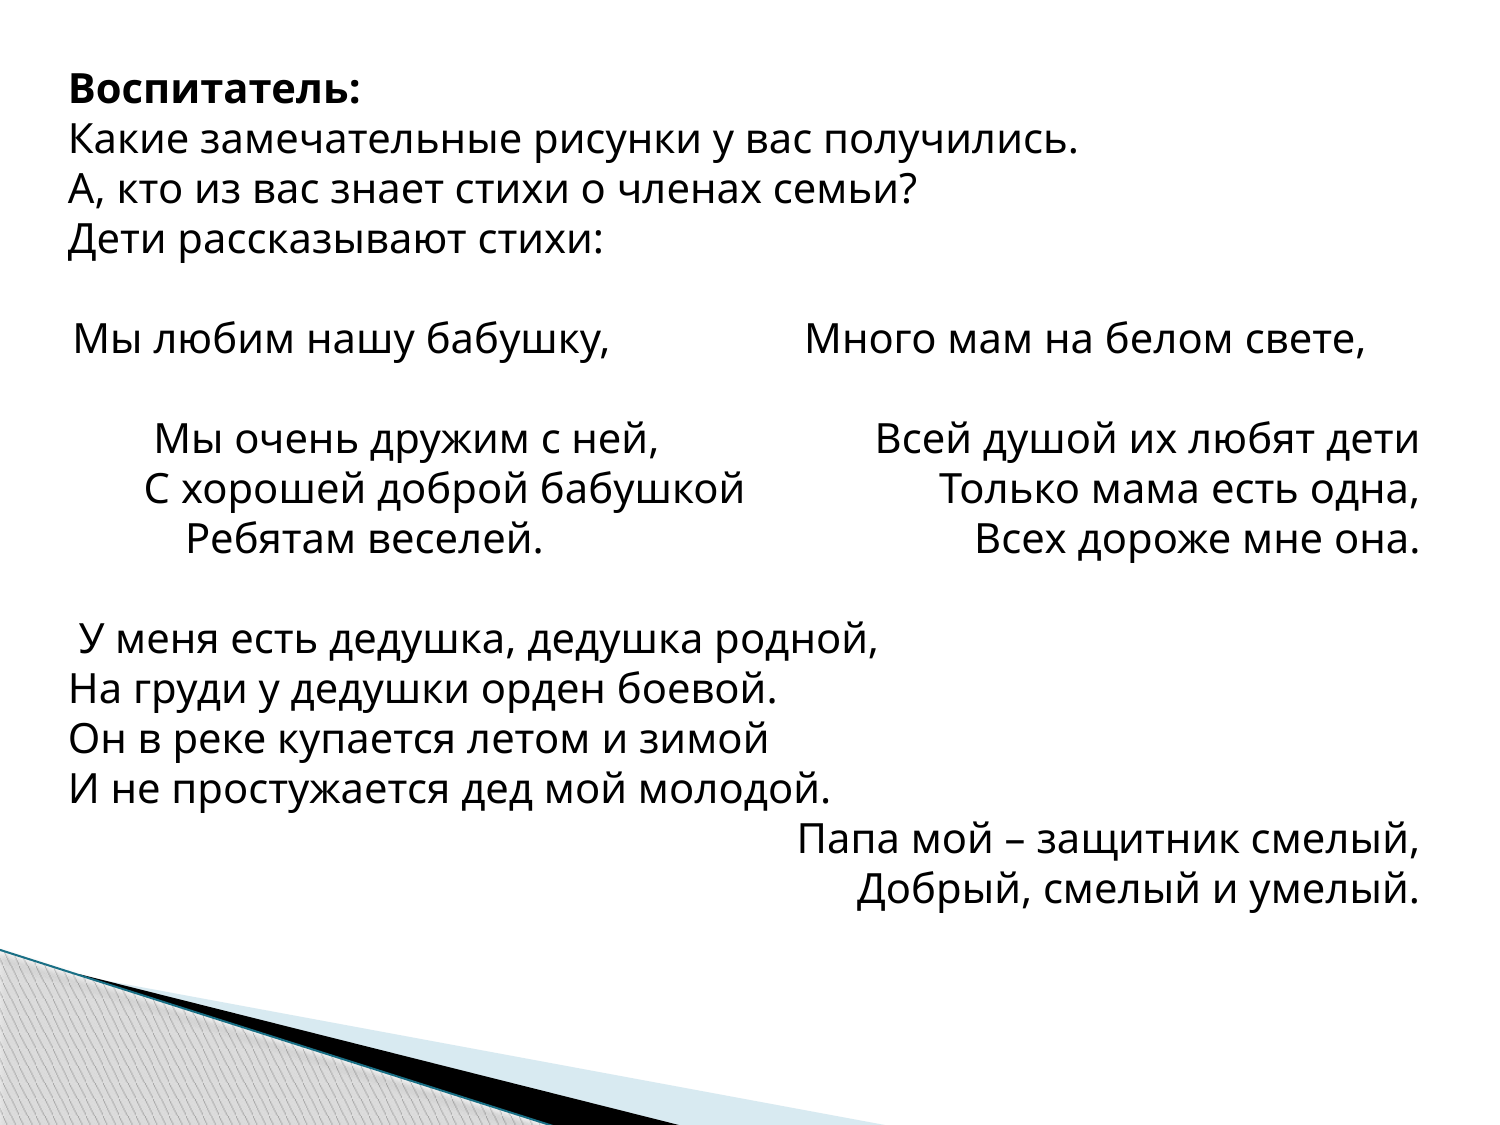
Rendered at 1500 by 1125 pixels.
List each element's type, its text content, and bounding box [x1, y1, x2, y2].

text_box Воспитатель: Какие замечательные рисунки у вас получились. А, кто из вас знает стихи о членах семьи? Дети рассказывают стихи: Мы любим нашу бабушку, Много мам на белом свете, Мы очень дружим с ней, Всей душой их любят дети С хорошей доброй бабушкой Только мама есть одна, Ребятам веселей. Всех дороже мне она. У меня есть дедушка, дедушка родной, На груди у дедушки орден боевой. Он в реке купается летом и зимой И не простужается дед мой молодой. Папа мой – защитник смелый, Добрый, смелый и умелый. [49, 50, 1440, 924]
